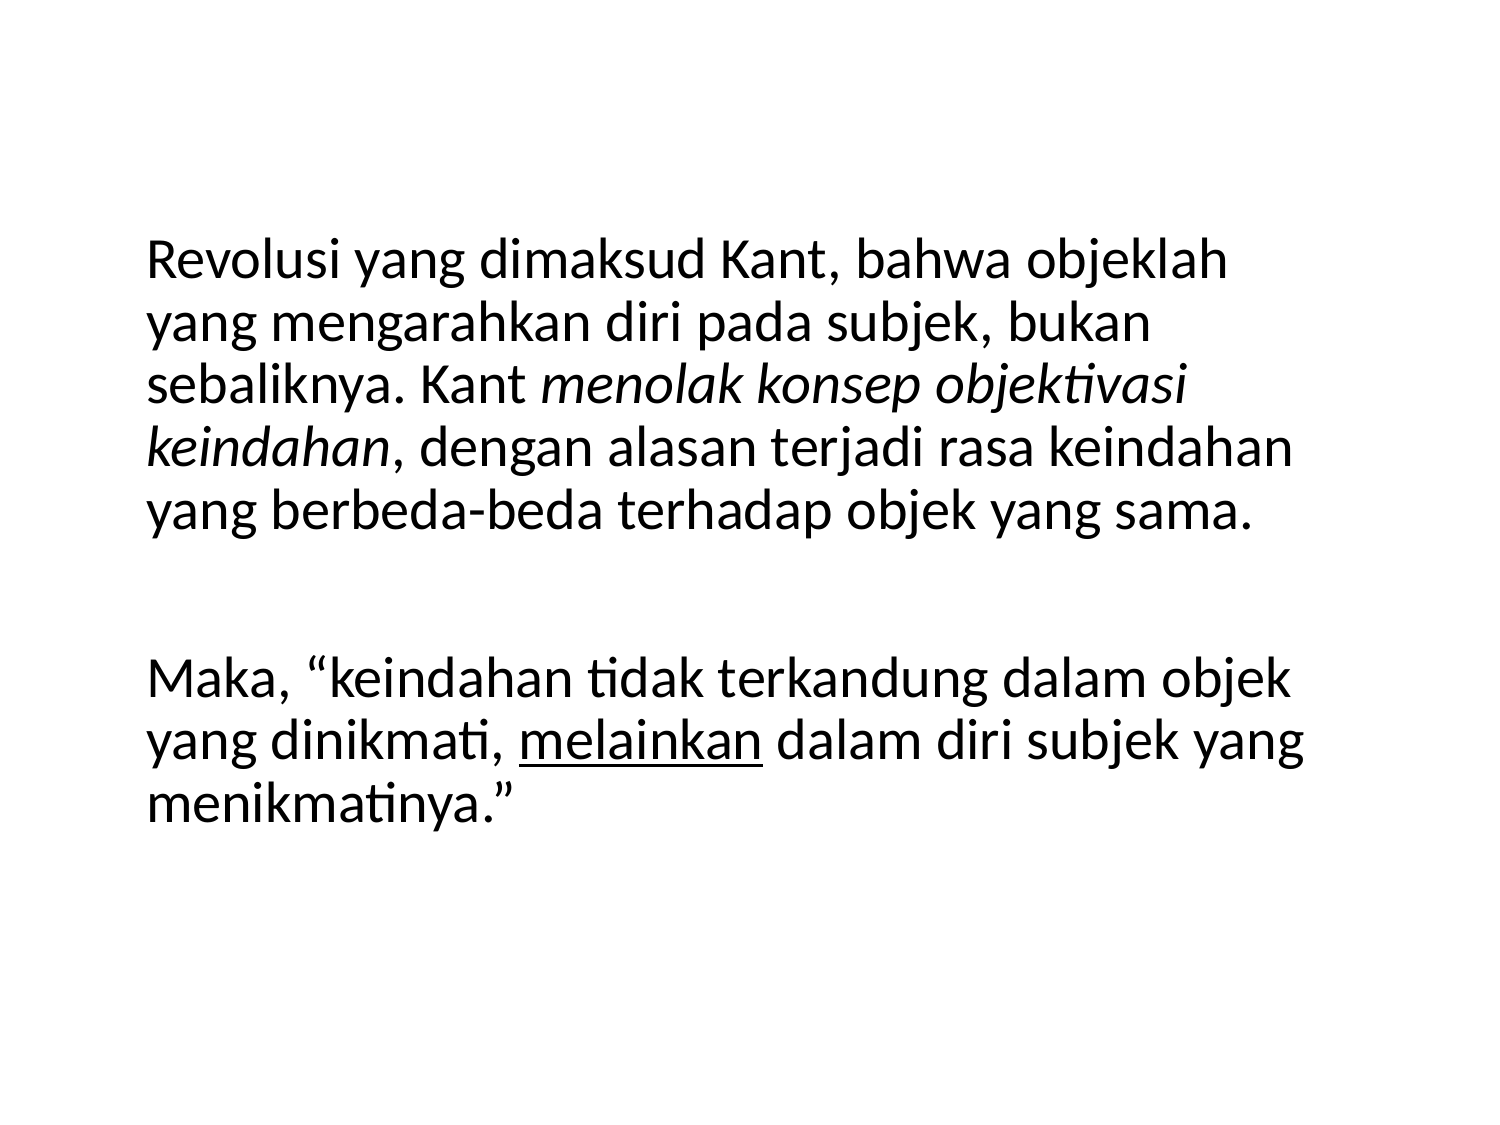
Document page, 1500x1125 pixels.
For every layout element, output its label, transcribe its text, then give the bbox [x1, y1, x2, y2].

list Revolusi yang dimaksud Kant, bahwa objeklah yang mengarahkan diri pada subjek, bukan sebaliknya. Kant menolak konsep objektivasi keindahan, dengan alasan terjadi rasa keindahan yang berbeda-beda terhadap objek yang sama. Maka, “keindahan tidak terkandung dalam objek yang dinikmati, melainkan dalam diri subjek yang menikmatinya.” [131, 220, 1336, 954]
